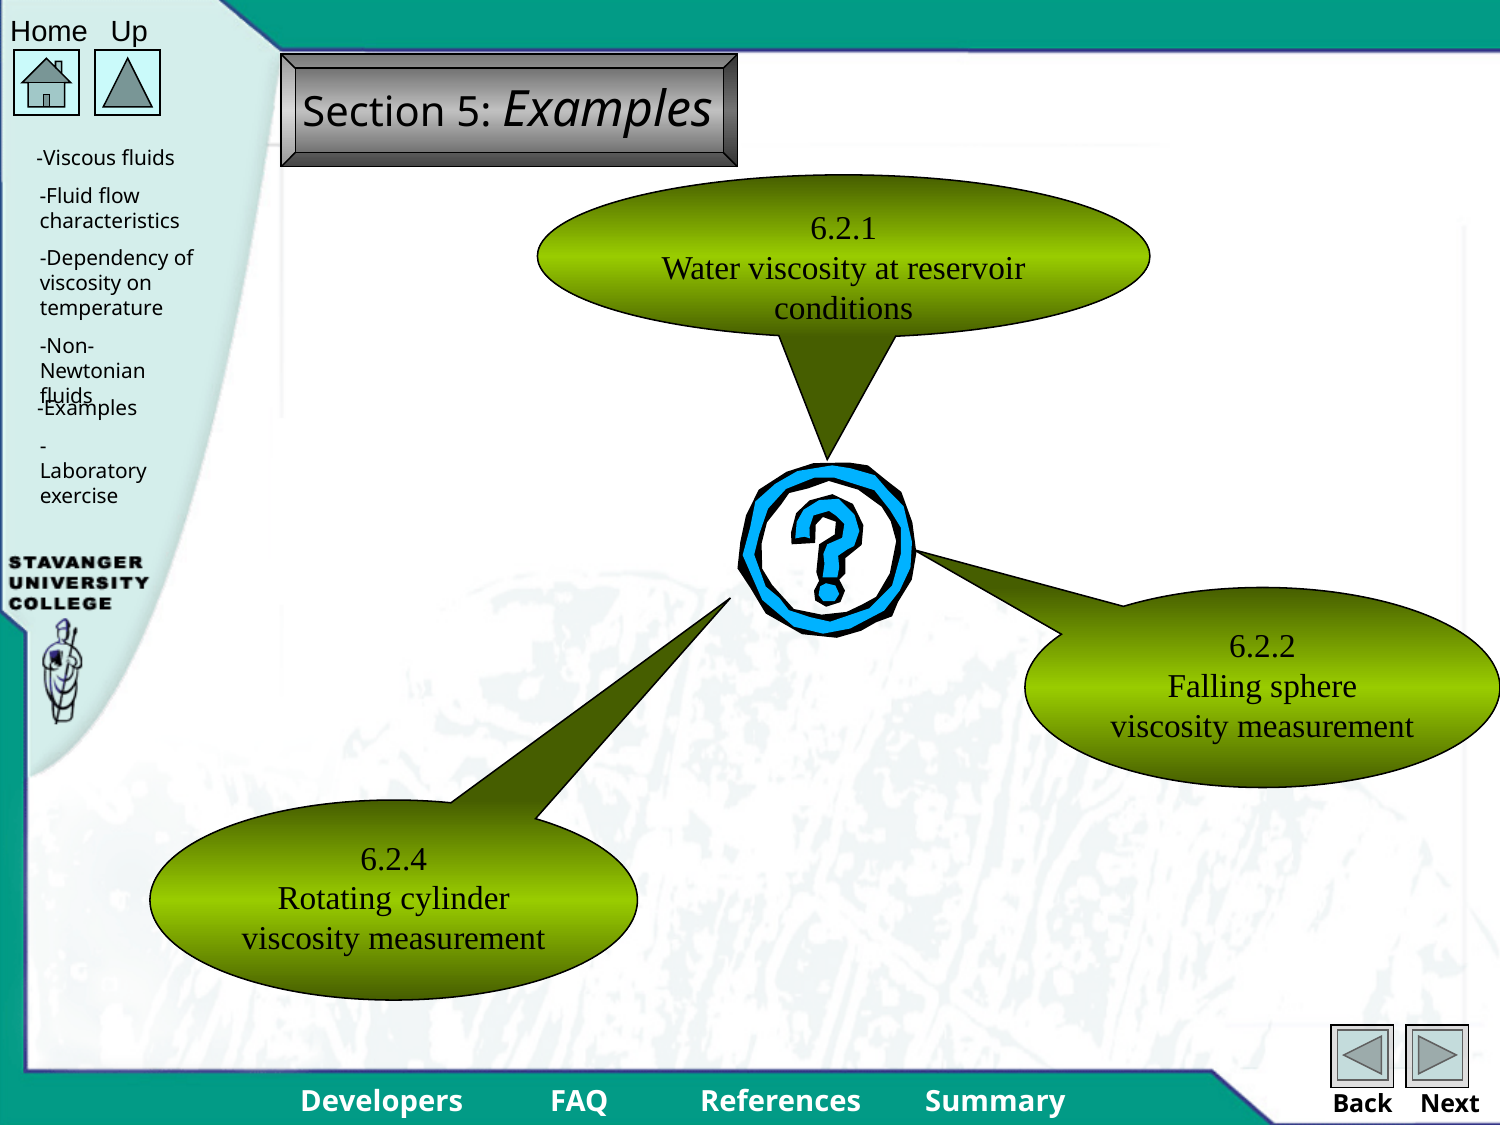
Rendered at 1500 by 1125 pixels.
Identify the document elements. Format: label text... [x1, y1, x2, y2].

title Section 5: Examples [287, 62, 1463, 152]
text_box 6.2.1 Water viscosity at reservoir conditions [537, 174, 1150, 460]
text_box [95, 49, 159, 113]
text_box Next [1400, 1079, 1500, 1125]
picture [0, 0, 1500, 1125]
text_box [1331, 1024, 1394, 1088]
text_box 6.2.4 Rotating cylinder viscosity measurement [149, 597, 731, 1001]
text_box [1406, 1024, 1469, 1088]
text_box 6.2.2 Falling sphere viscosity measurement [921, 551, 1500, 788]
text_box Back [1312, 1079, 1400, 1125]
